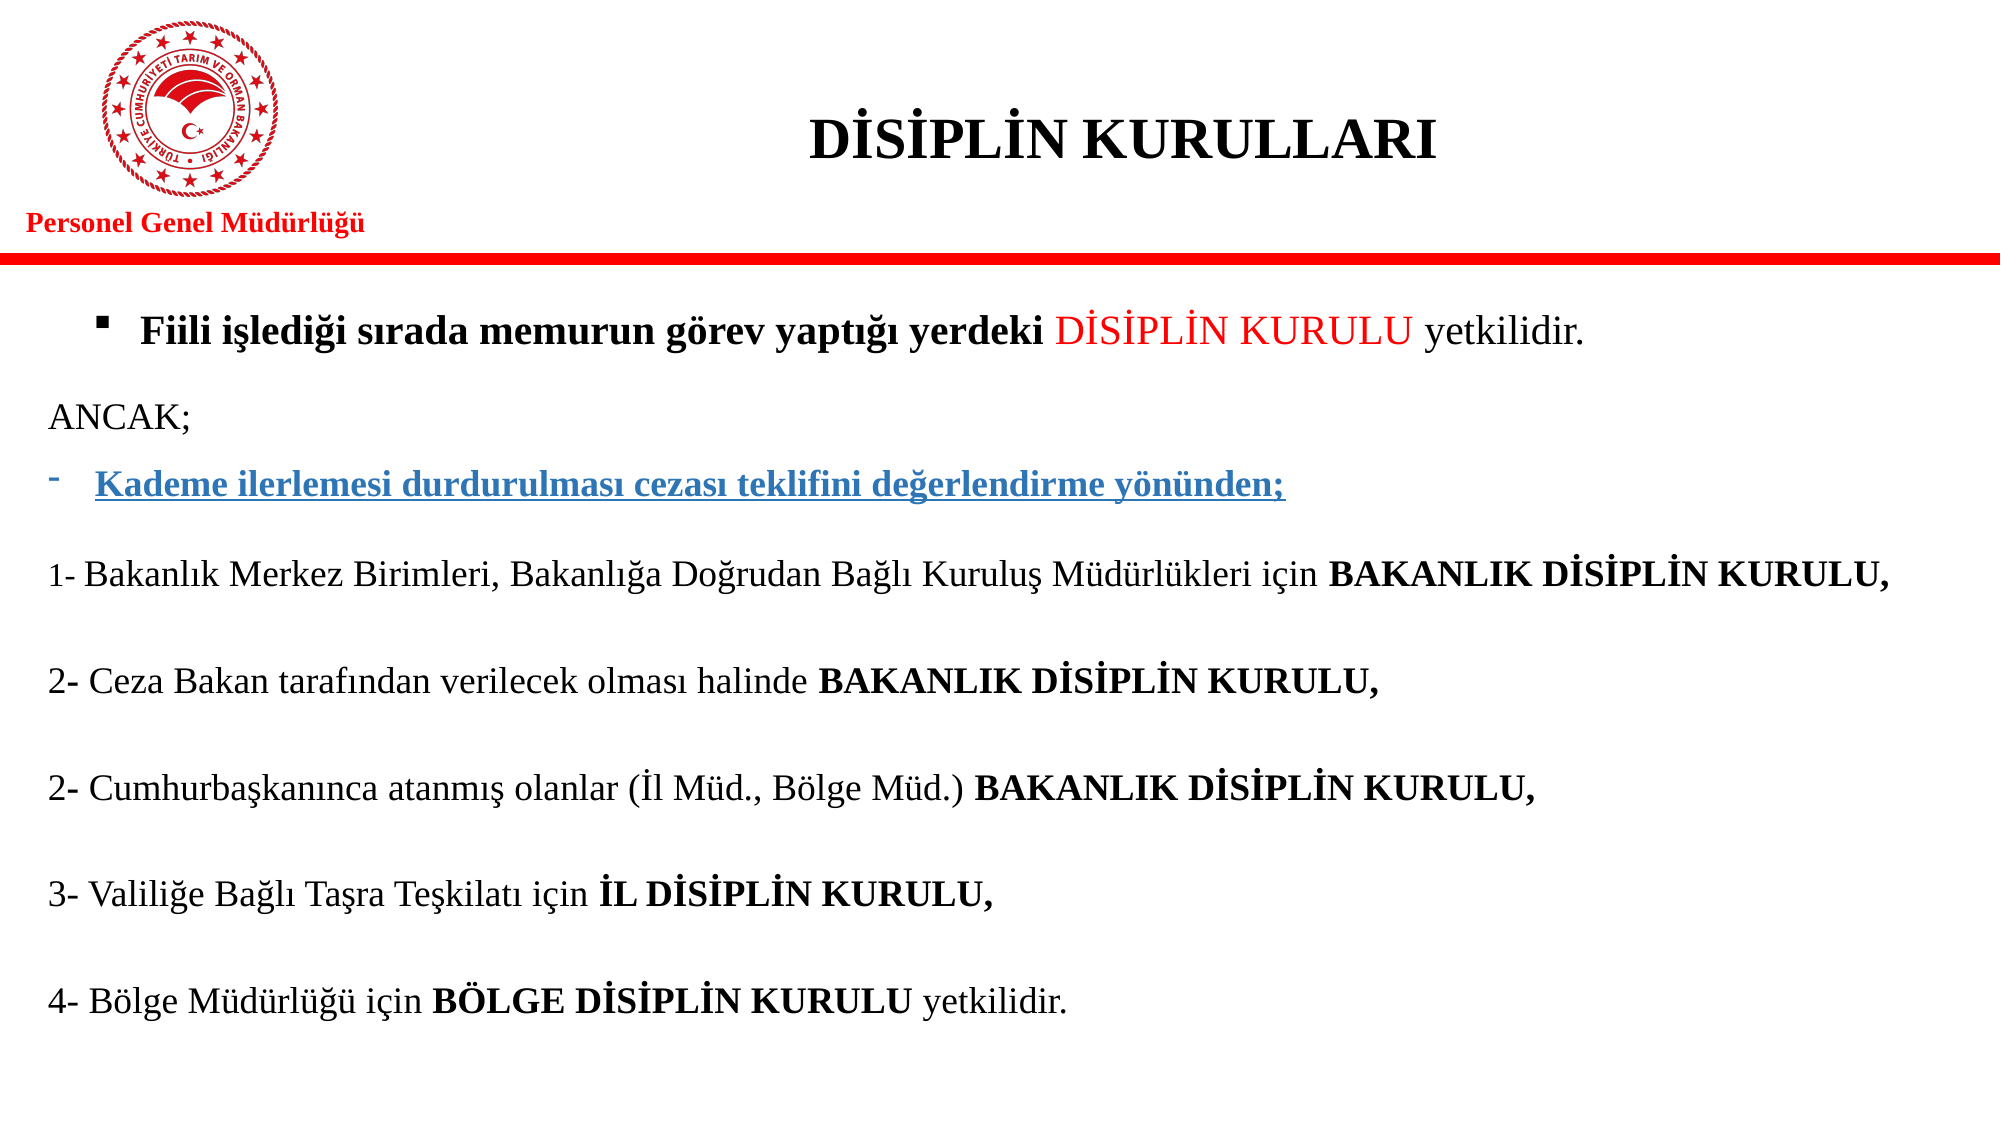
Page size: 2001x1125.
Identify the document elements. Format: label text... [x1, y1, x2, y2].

picture [102, 21, 278, 197]
text_box ANCAK; Kademe ilerlemesi durdurulması cezası teklifini değerlendirme yönünden; 1- Bakanlık Merkez Birimleri, Bakanlığa Doğrudan Bağlı Kuruluş Müdürlükleri için BAKANLIK DİSİPLİN KURULU, 2- Ceza Bakan tarafından verilecek olması halinde BAKANLIK DİSİPLİN KURULU, 2- Cumhurbaşkanınca atanmış olanlar (İl Müd., Bölge Müd.) BAKANLIK DİSİPLİN KURULU, 3- Valiliğe Bağlı Taşra Teşkilatı için İL DİSİPLİN KURULU, 4- Bölge Müdürlüğü için BÖLGE DİSİPLİN KURULU yetkilidir. [33, 362, 1983, 1125]
text_box Fiili işlediği sırada memurun görev yaptığı yerdeki DİSİPLİN KURULU yetkilidir. [78, 270, 1775, 361]
title DİSİPLİN KURULLARI [385, 59, 1863, 220]
text_box Personel Genel Müdürlüğü [10, 195, 381, 246]
text_box [0, 255, 2000, 264]
